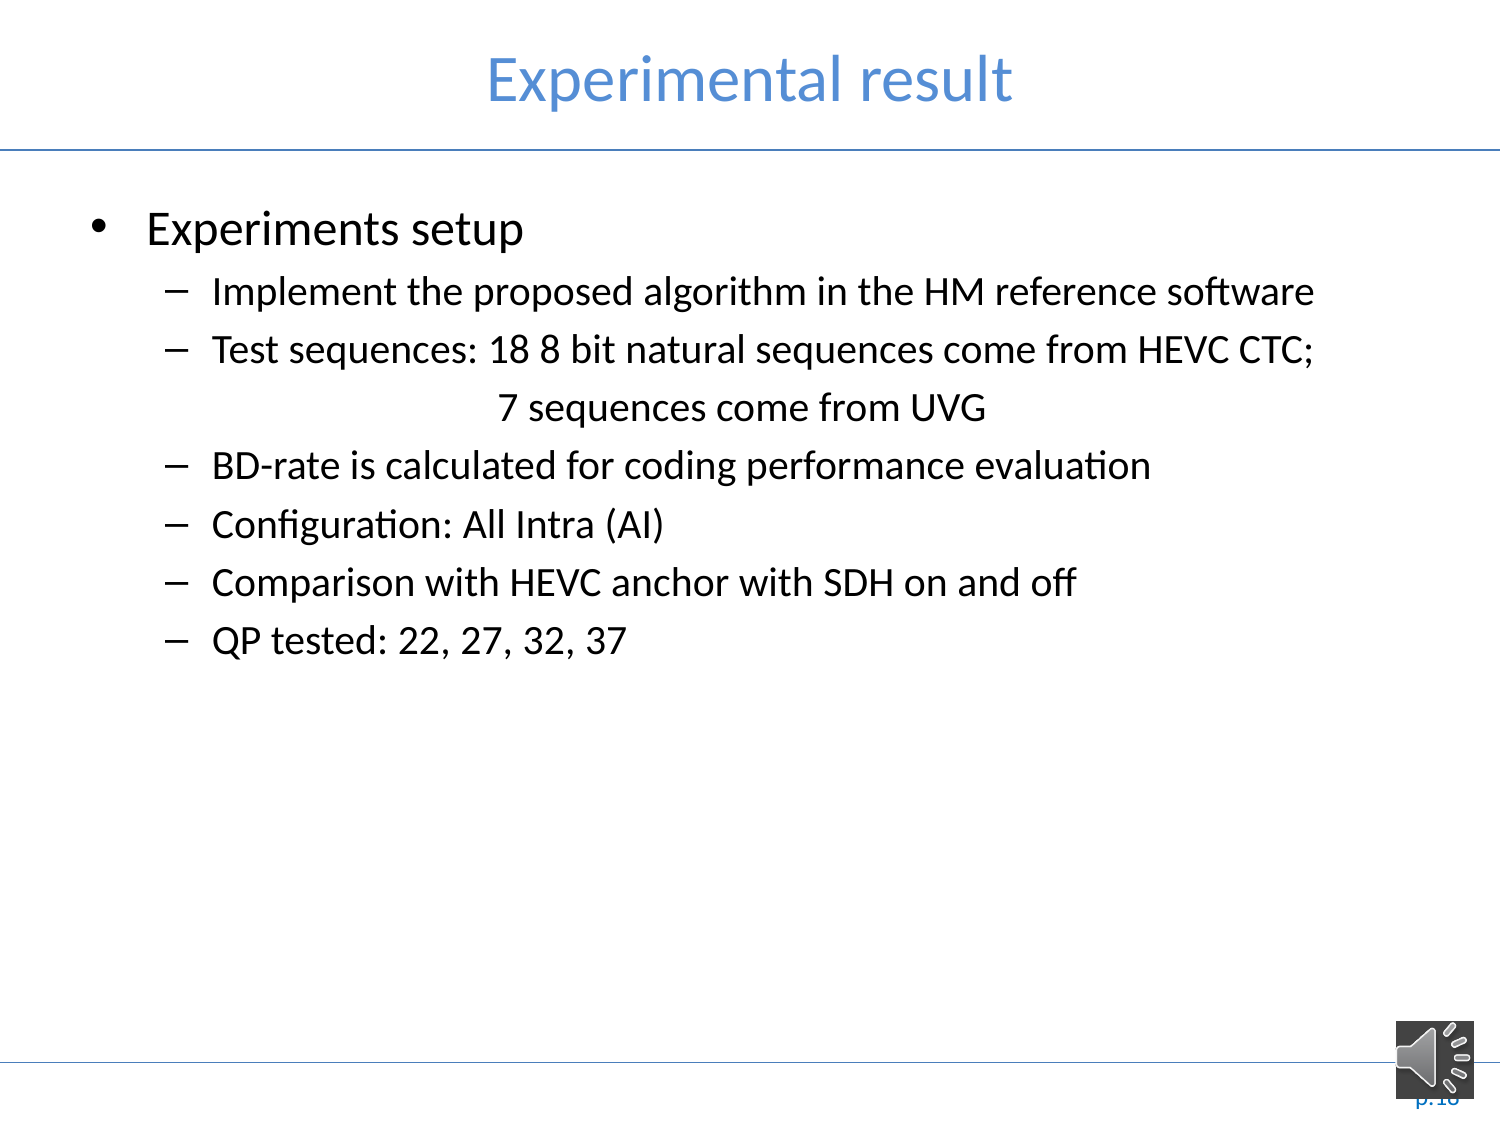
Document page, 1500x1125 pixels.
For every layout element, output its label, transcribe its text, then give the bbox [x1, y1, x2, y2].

title Experimental result [75, 12, 1425, 138]
picture [1394, 1019, 1476, 1101]
slide_number p.18 [1387, 1066, 1475, 1125]
list Experiments setup Implement the proposed algorithm in the HM reference software Test sequences: 18 8 bit natural sequences come from HEVC CTC; 7 sequences come from UVG BD-rate is calculated for coding performance evaluation Configuration: All Intra (AI) Comparison with HEVC anchor with SDH on and off QP tested: 22, 27, 32, 37 [75, 187, 1425, 1038]
